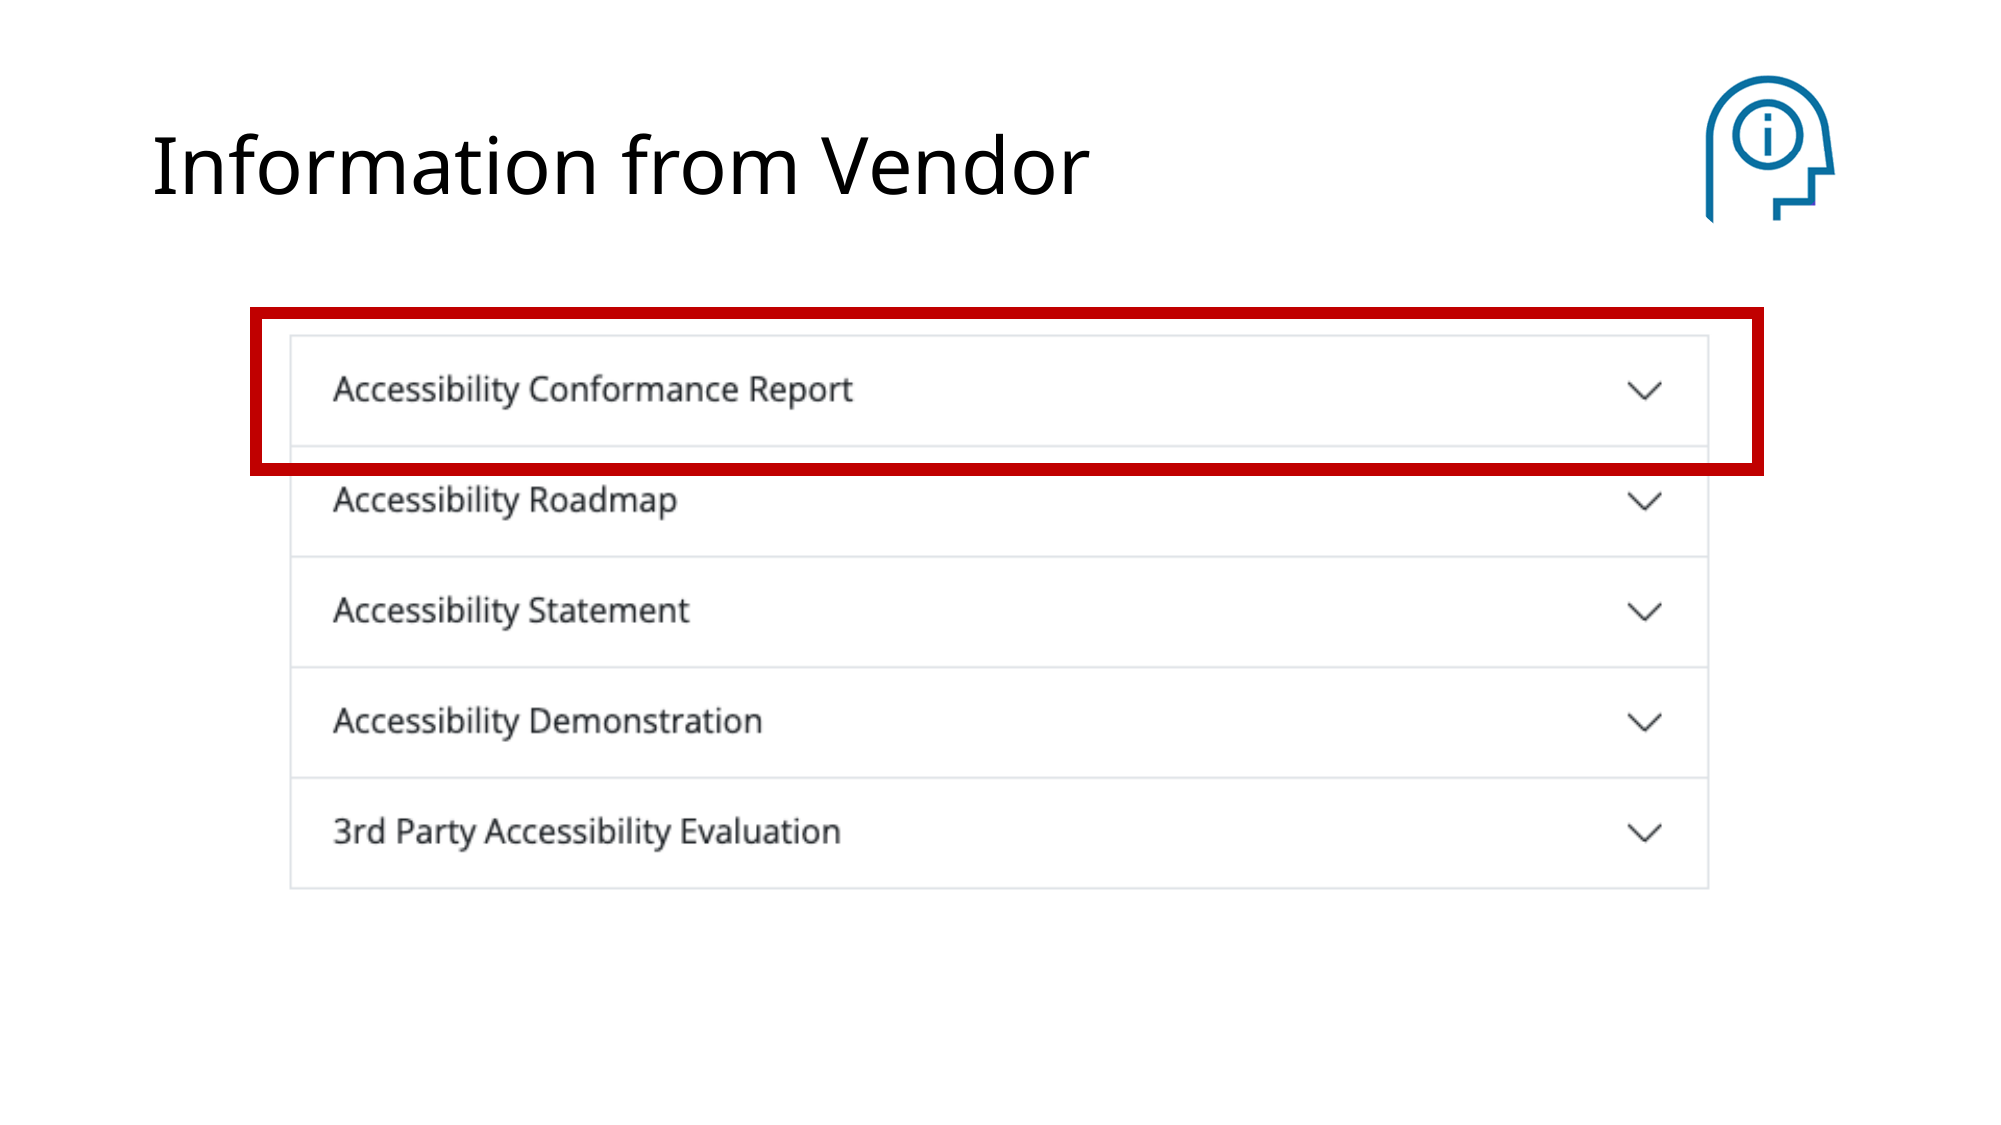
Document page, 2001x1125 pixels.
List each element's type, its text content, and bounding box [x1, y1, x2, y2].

text_box [1676, 58, 1864, 246]
title Information from Vendor [137, 59, 1863, 278]
text_box [255, 312, 1759, 471]
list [288, 332, 1712, 892]
